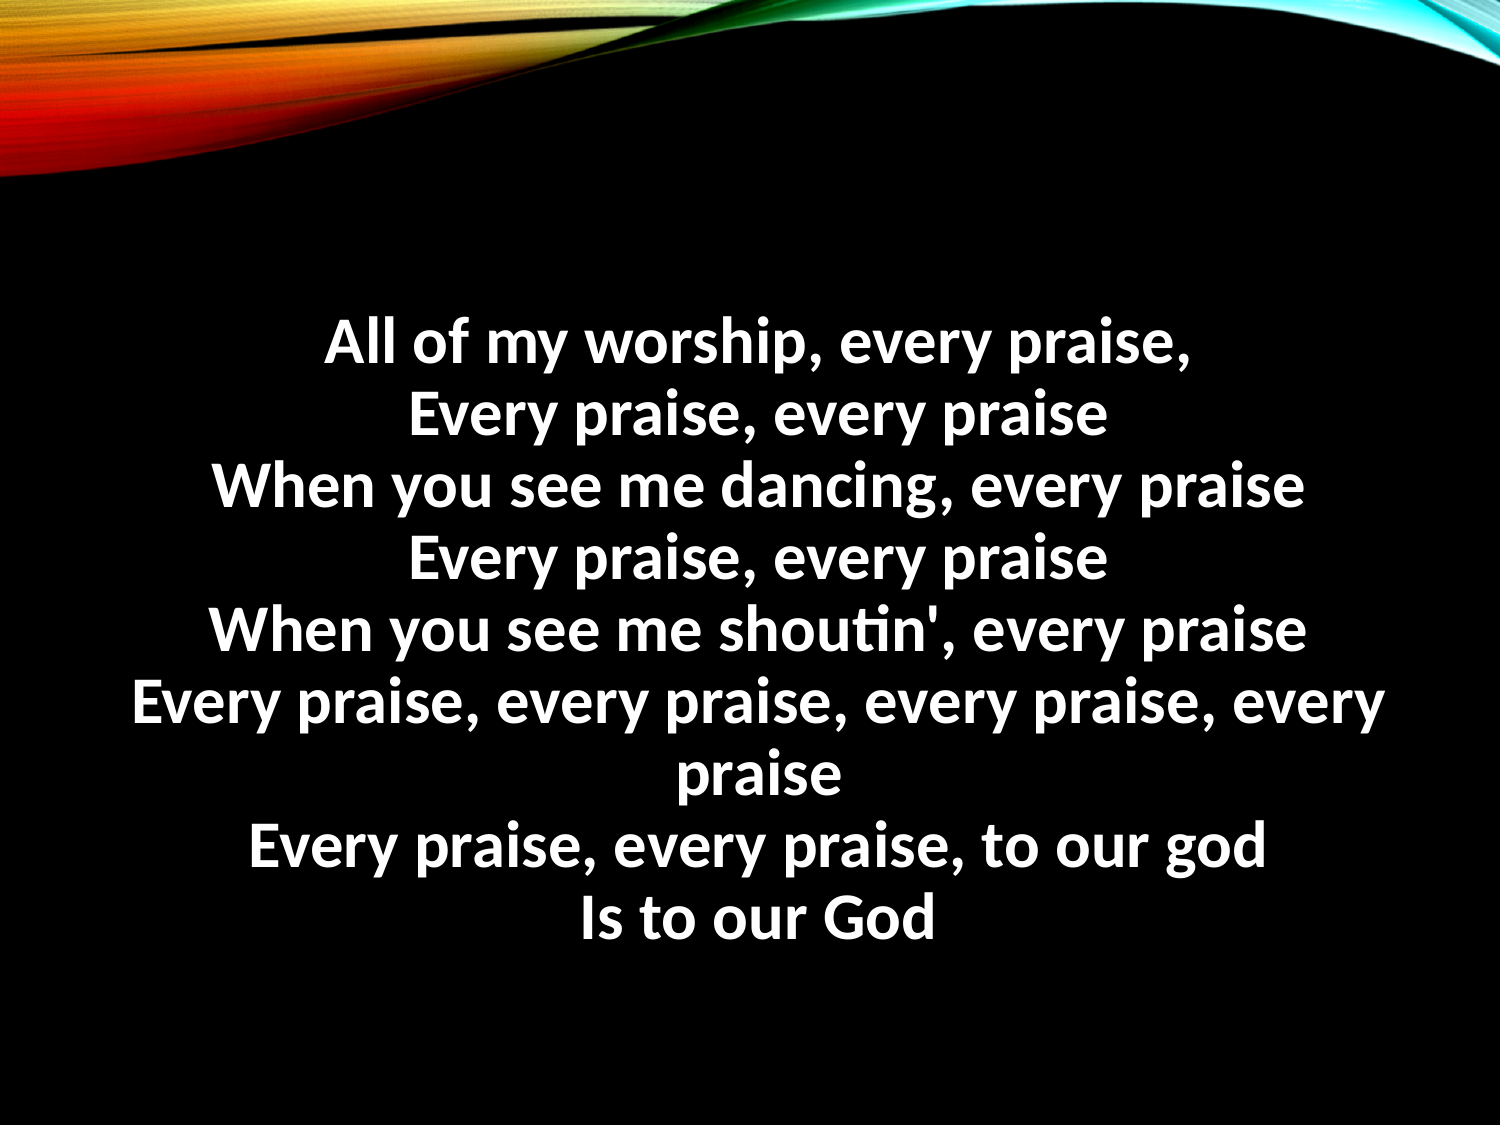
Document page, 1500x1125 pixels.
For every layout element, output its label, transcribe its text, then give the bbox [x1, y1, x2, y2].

list All of my worship, every praise, Every praise, every praise When you see me dancing, every praise Every praise, every praise When you see me shoutin', every praise Every praise, every praise, every praise, every praise Every praise, every praise, to our god Is to our God [75, 12, 1425, 1125]
picture [0, 0, 1500, 178]
